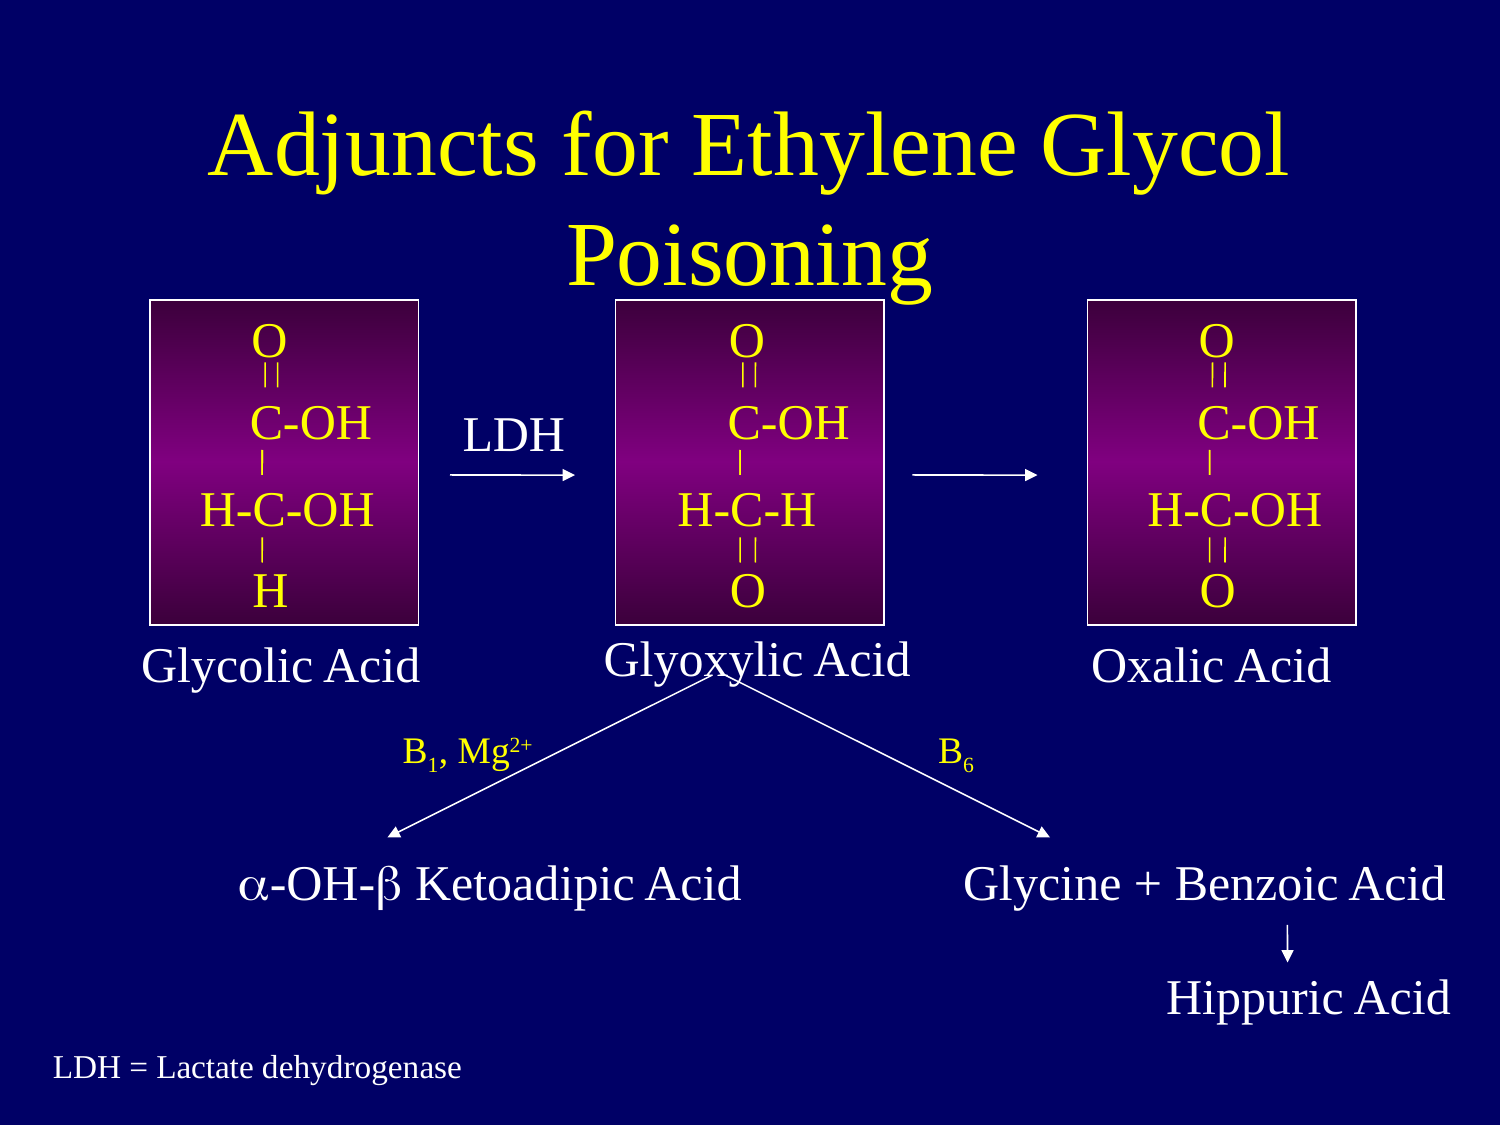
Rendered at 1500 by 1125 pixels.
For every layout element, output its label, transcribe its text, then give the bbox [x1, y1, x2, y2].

title Adjuncts for Ethylene Glycol Poisoning [112, 99, 1388, 288]
text_box [263, 299, 419, 624]
text_box B1, Mg2+ B6 [387, 718, 990, 785]
text_box [387, 785, 493, 838]
text_box -OH- Ketoadipic Acid Glycine + Benzoic Acid [198, 843, 1461, 918]
text_box C-OH [185, 381, 387, 457]
text_box H-C-OH [1132, 469, 1337, 544]
text_box LDH [447, 394, 580, 469]
text_box [1087, 299, 1212, 624]
text_box O [715, 549, 782, 619]
text_box [615, 299, 742, 619]
text_box C-OH [1132, 381, 1335, 457]
text_box O [1183, 299, 1250, 375]
text_box H-C-OH [185, 469, 390, 544]
text_box O [236, 299, 303, 375]
text_box Oxalic Acid [1076, 624, 1347, 700]
text_box O [714, 299, 781, 375]
text_box [741, 299, 884, 619]
text_box Glyoxylic Acid [588, 619, 926, 694]
text_box O [1184, 549, 1251, 624]
text_box C-OH [662, 381, 865, 457]
text_box H-C-H [662, 469, 832, 544]
text_box [449, 469, 575, 482]
text_box Hippuric Acid [1151, 956, 1466, 1032]
text_box LDH = Lactate dehydrogenase [38, 1037, 478, 1093]
text_box [944, 785, 1051, 838]
text_box [912, 468, 1038, 482]
text_box H [237, 549, 304, 624]
text_box [149, 299, 265, 624]
text_box Glycolic Acid [126, 624, 436, 700]
text_box [1210, 299, 1356, 625]
text_box [1281, 924, 1294, 956]
